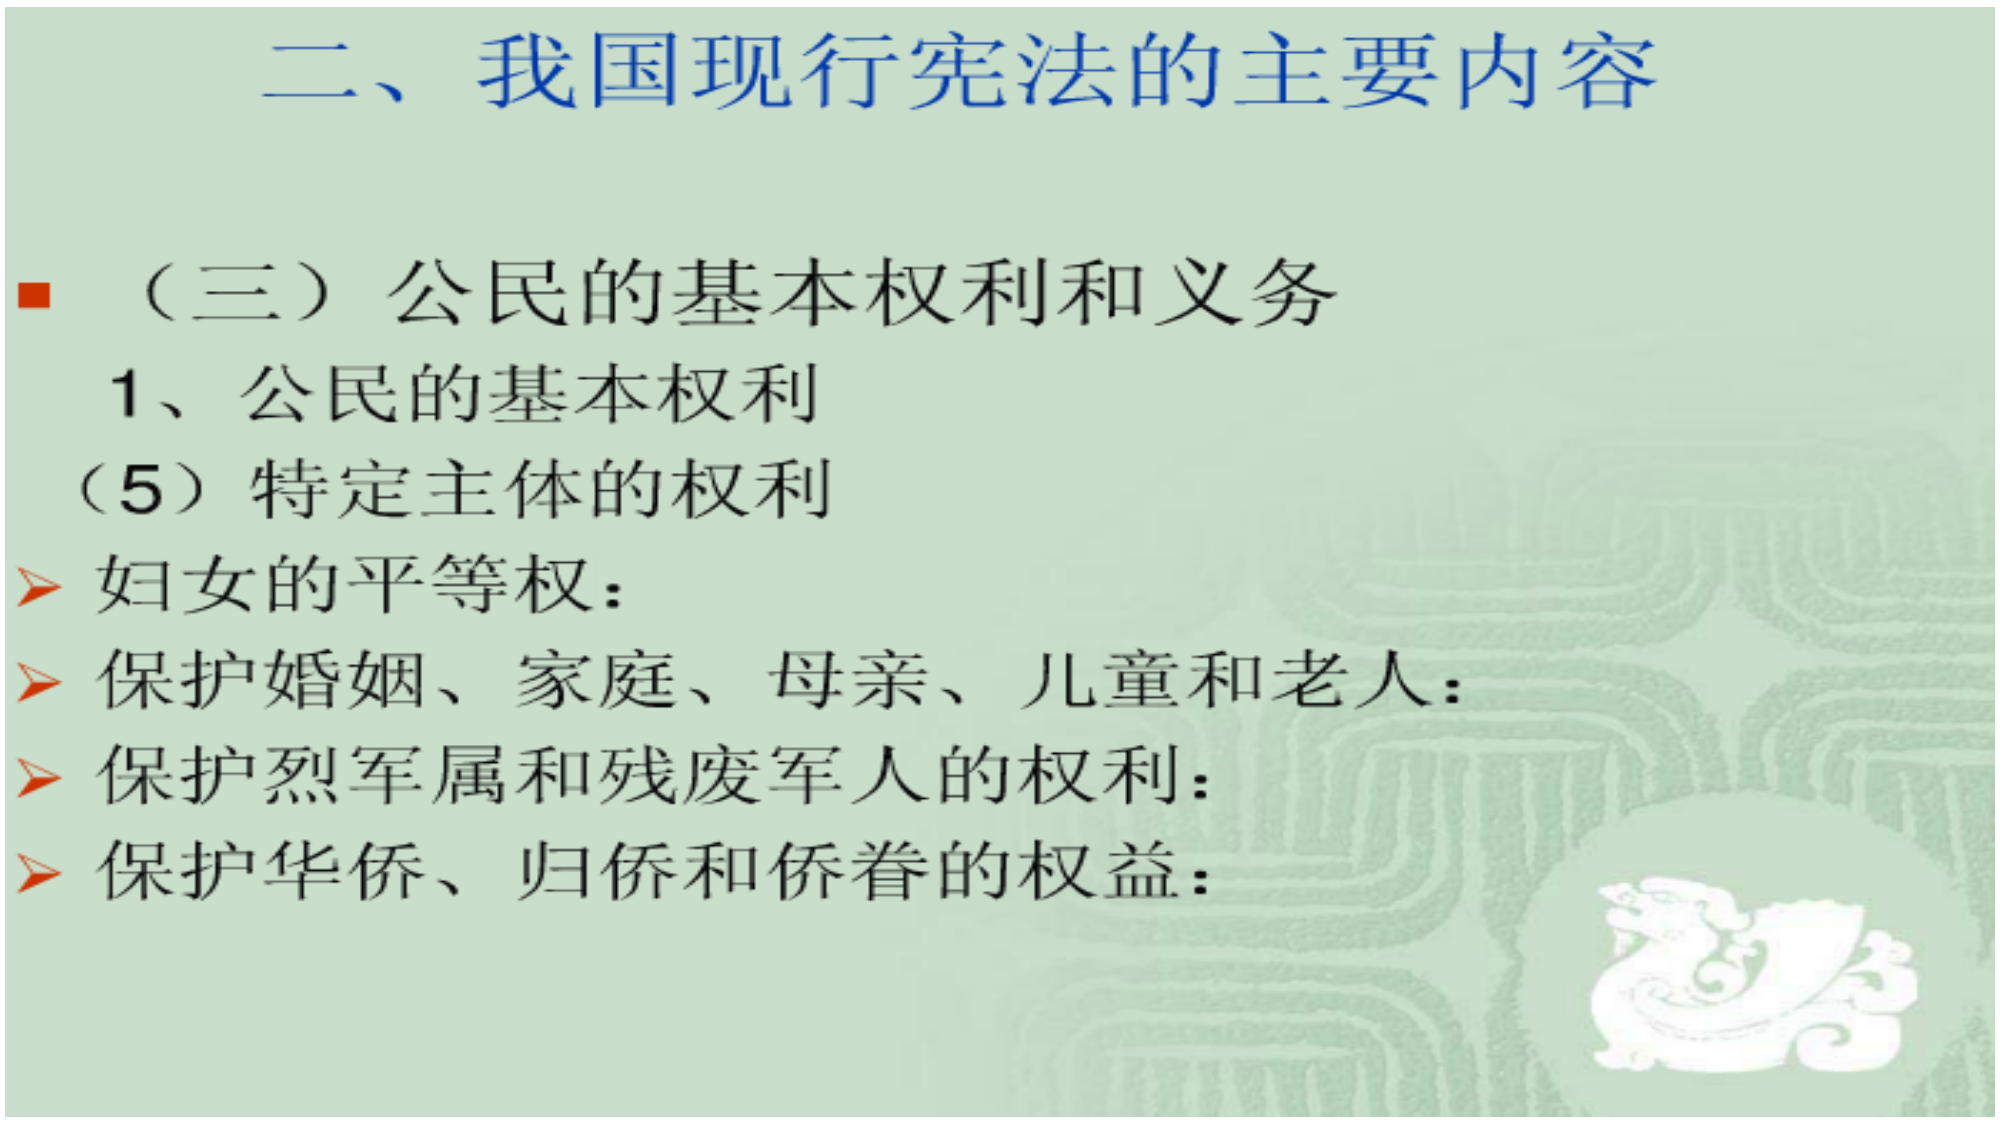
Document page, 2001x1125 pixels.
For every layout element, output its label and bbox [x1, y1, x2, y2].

list [5, 7, 1995, 1117]
